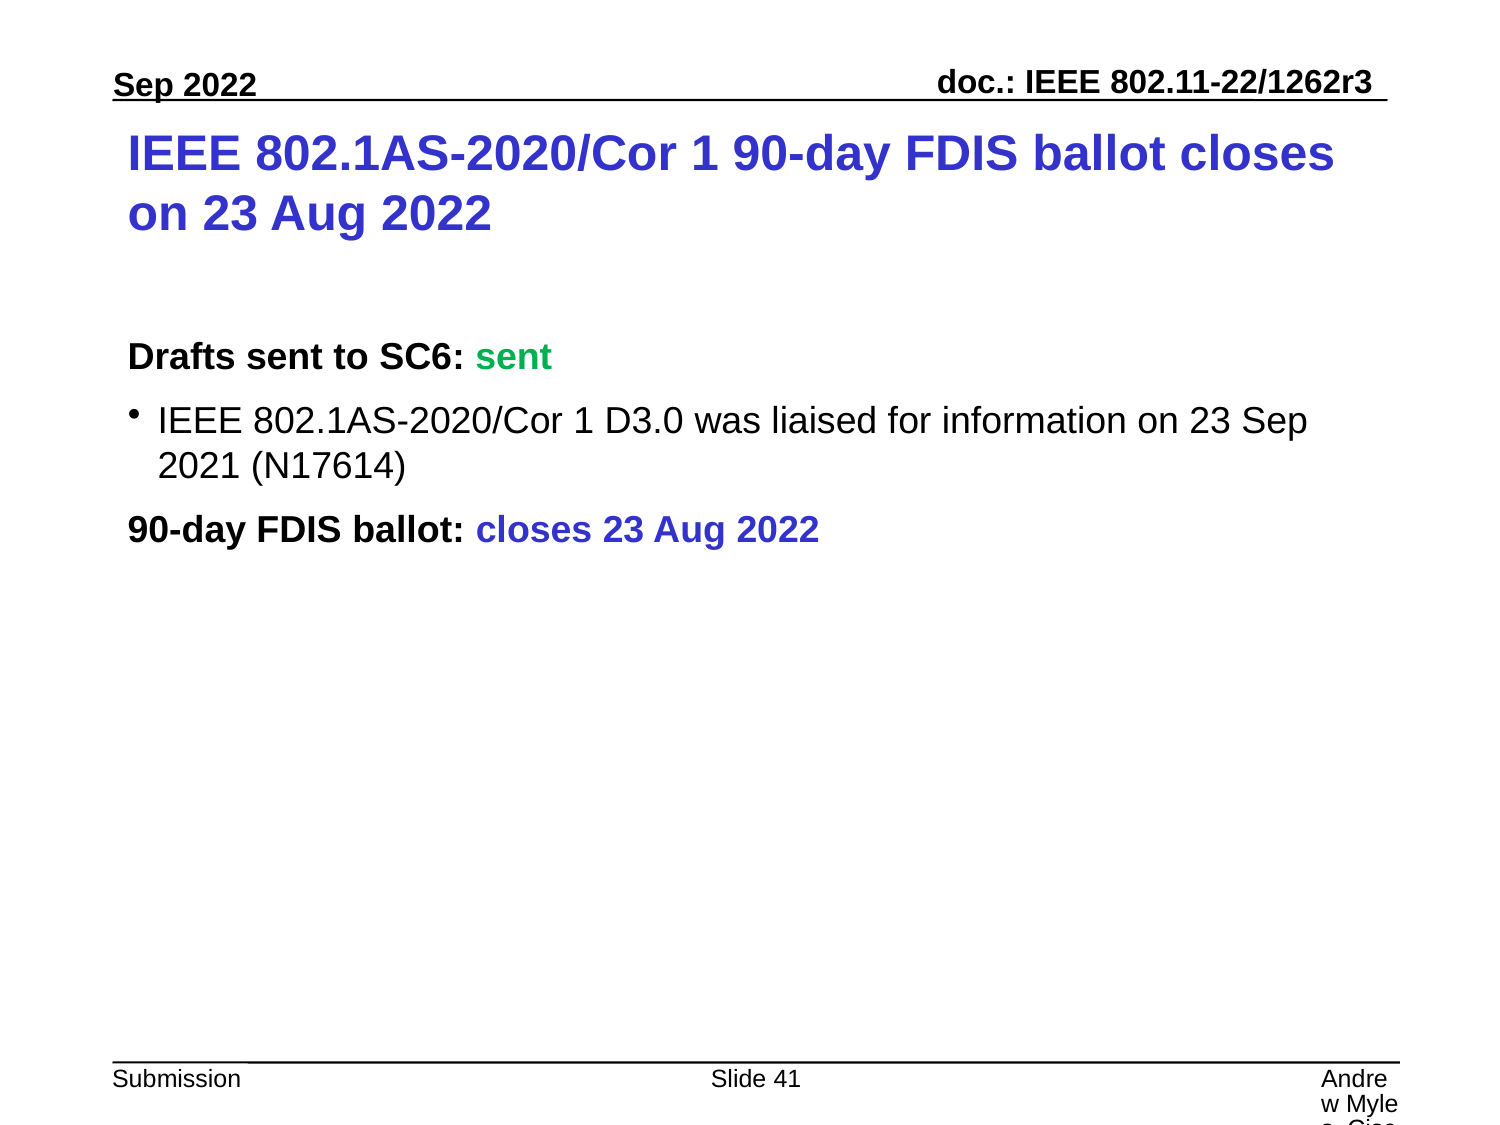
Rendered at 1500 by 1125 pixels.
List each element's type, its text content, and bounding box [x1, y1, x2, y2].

footer Andrew Myles, Cisco [1320, 1061, 1402, 1093]
list Drafts sent to SC6: sent IEEE 802.1AS-2020/Cor 1 D3.0 was liaised for information on 23 Sep 2021 (N17614) 90-day FDIS ballot: closes 23 Aug 2022 [112, 324, 1388, 1000]
title IEEE 802.1AS-2020/Cor 1 90-day FDIS ballot closes on 23 Aug 2022 [112, 112, 1388, 288]
slide_number Slide 41 [709, 1061, 803, 1093]
